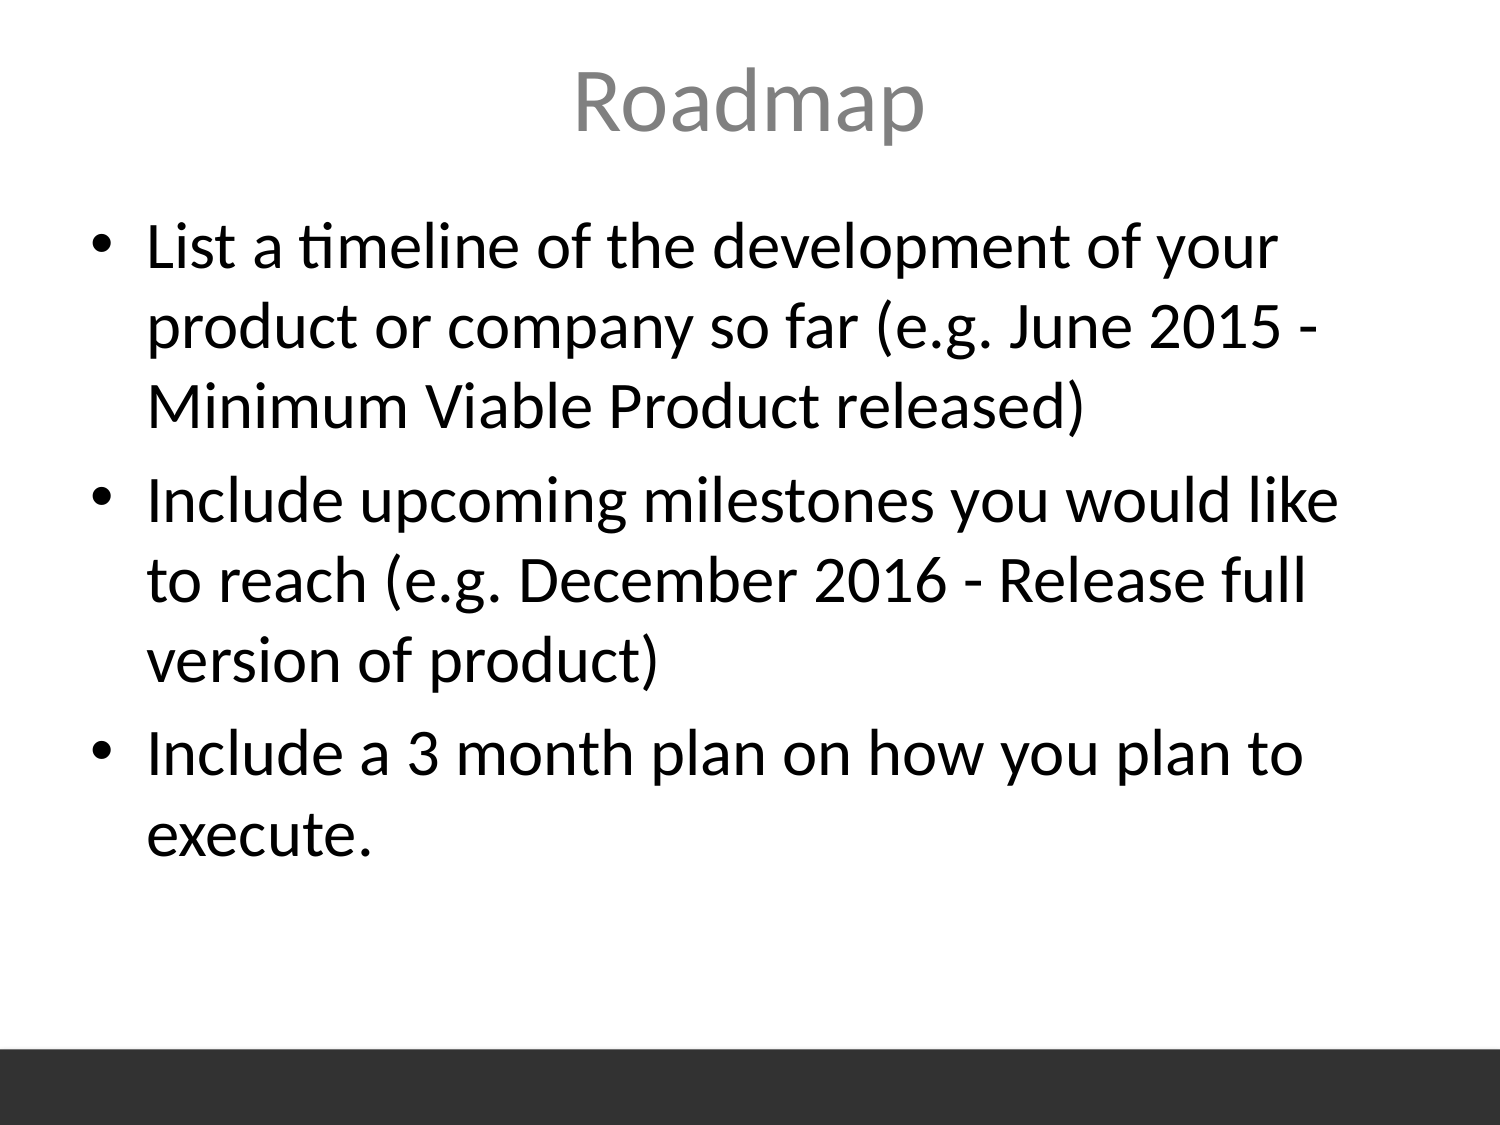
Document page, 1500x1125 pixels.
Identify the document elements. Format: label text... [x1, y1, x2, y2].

list List a timeline of the development of your product or company so far (e.g. June 2015 - Minimum Viable Product released) Include upcoming milestones you would like to reach (e.g. December 2016 - Release full version of product) Include a 3 month plan on how you plan to execute. [75, 194, 1425, 1036]
title Roadmap [75, 0, 1425, 189]
